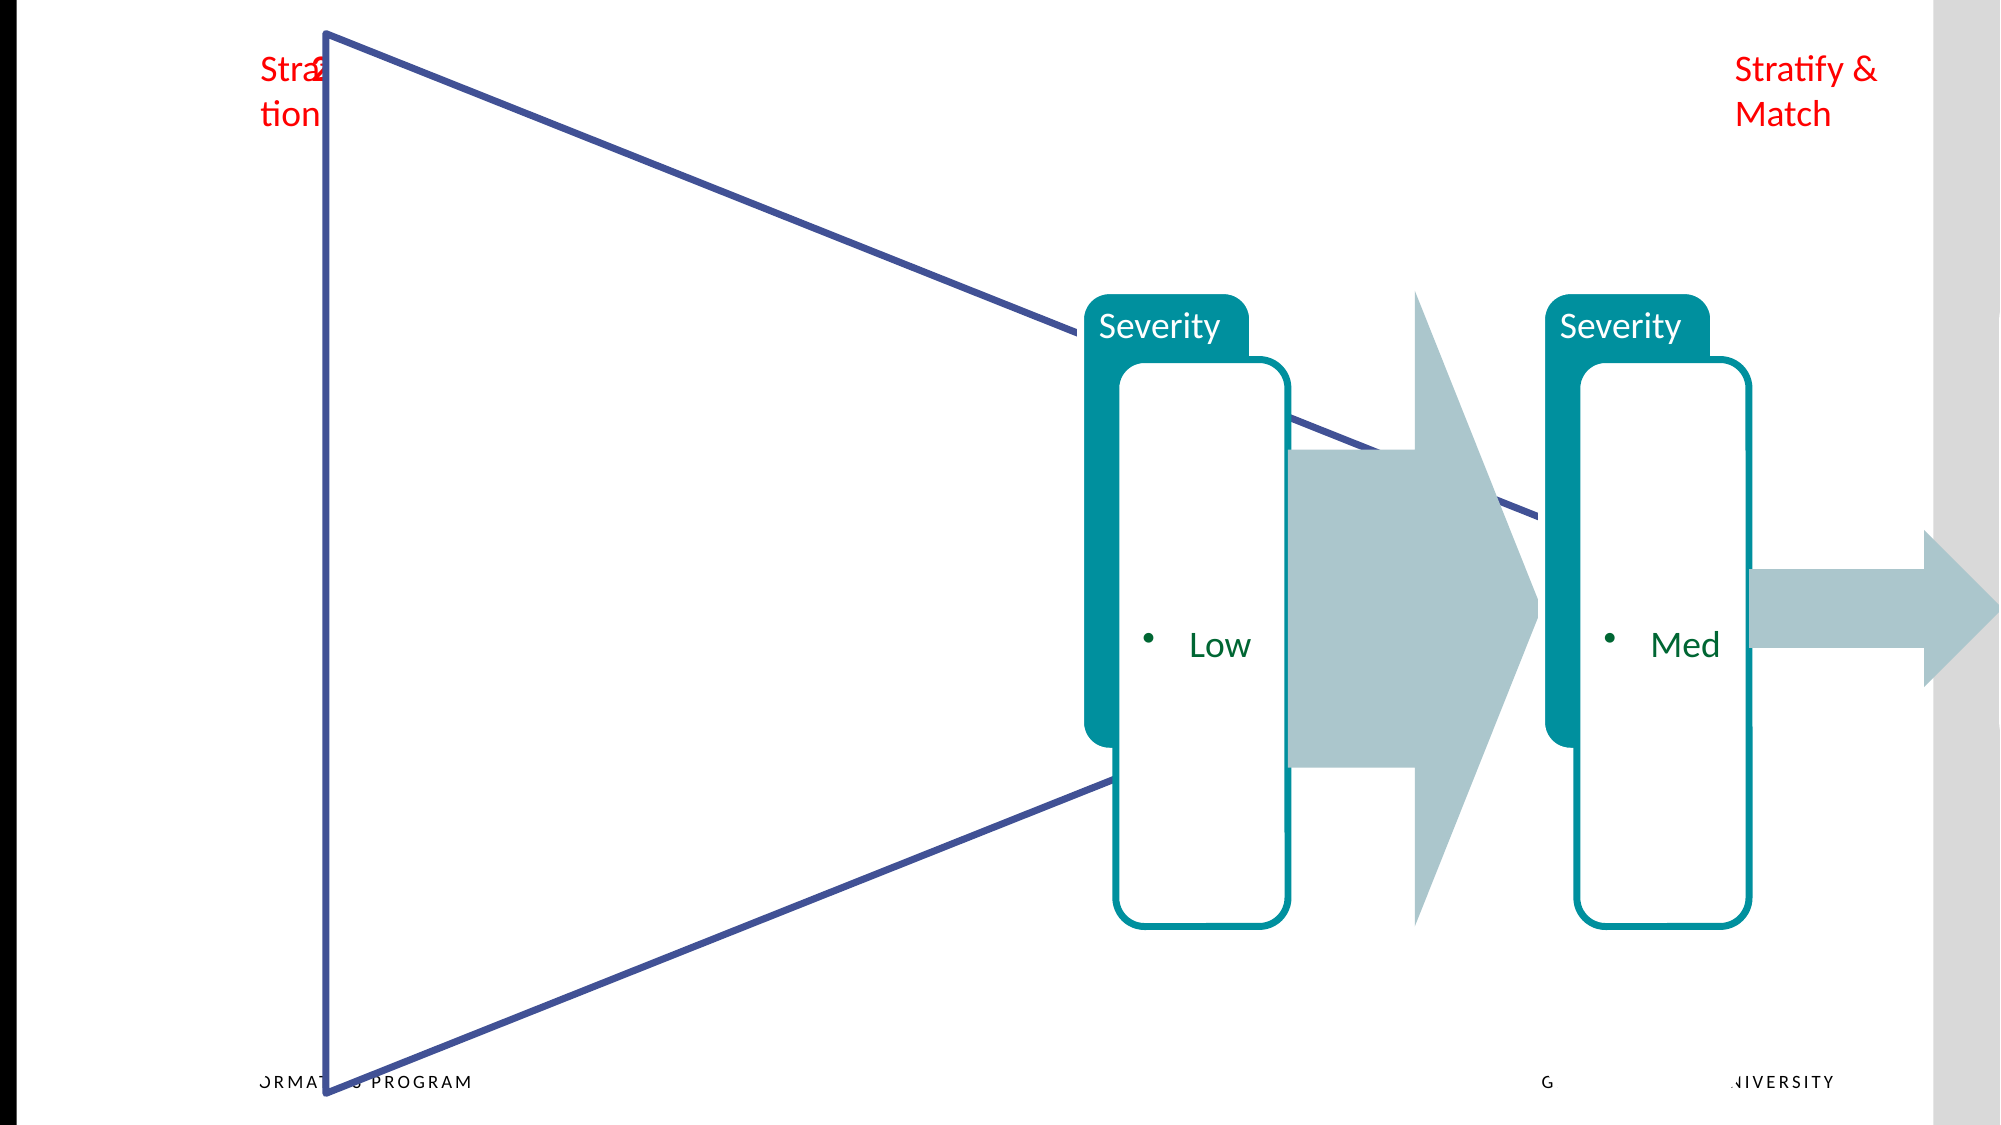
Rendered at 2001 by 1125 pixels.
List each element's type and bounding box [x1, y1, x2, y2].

text_box [74, 33, 1907, 1094]
text_box [1080, 290, 1842, 927]
